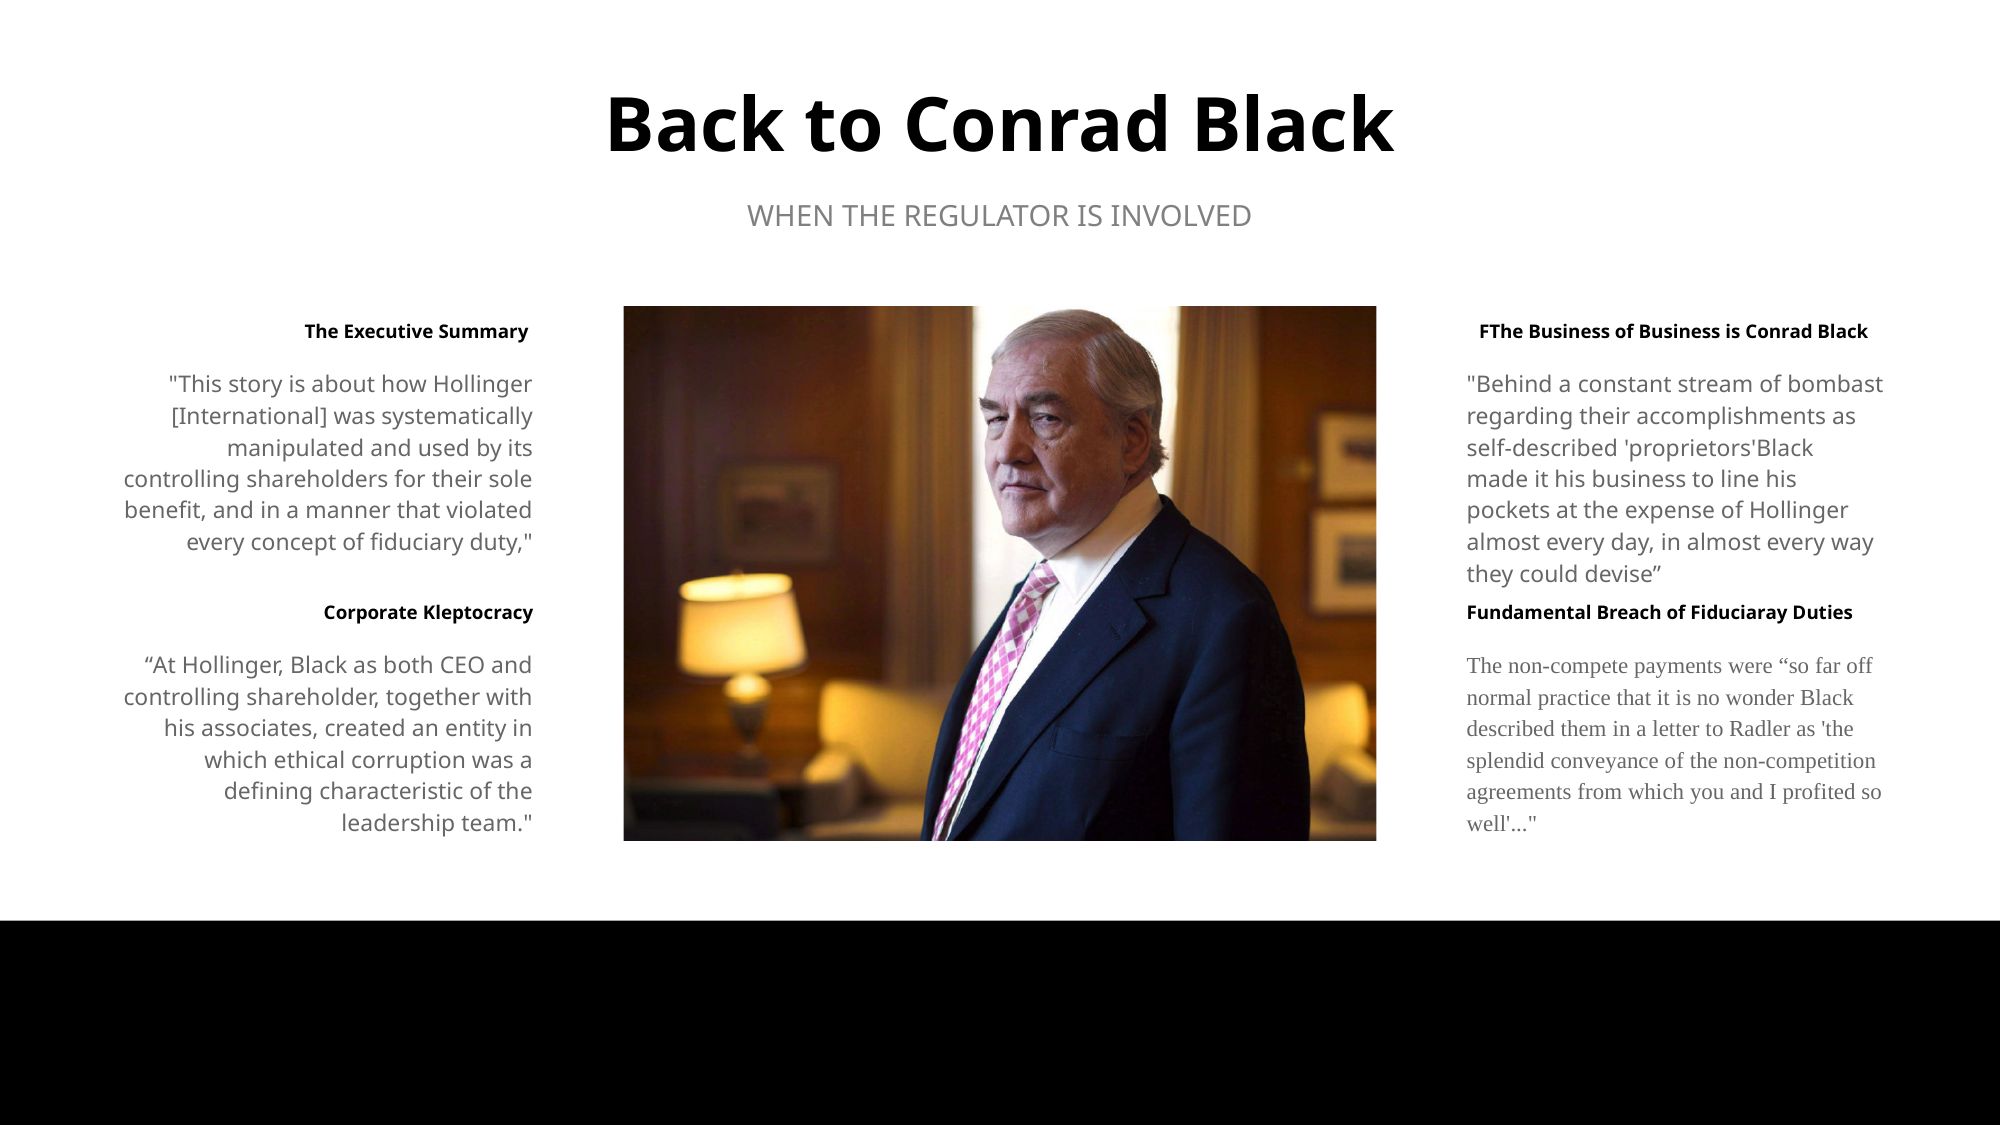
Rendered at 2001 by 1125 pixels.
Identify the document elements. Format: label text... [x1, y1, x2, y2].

text_box "Behind a constant stream of bombast regarding their accomplishments as self-described 'proprietors'Black made it his business to line his pockets at the expense of Hollinger almost every day, in almost every way they could devise” [1466, 365, 1887, 487]
text_box WHEN THE REGULATOR IS INVOLVED [137, 201, 1863, 234]
text_box "This story is about how Hollinger [International] was systematically manipulated and used by its controlling shareholders for their sole benefit, and in a manner that violated every concept of fiduciary duty," [113, 365, 534, 485]
picture [623, 305, 1377, 841]
text_box The Executive Summary [137, 319, 534, 343]
text_box [0, 920, 2000, 1125]
text_box Corporate Kleptocracy [137, 600, 534, 624]
text_box FThe Business of Business is Conrad Black [1479, 319, 1875, 343]
text_box “At Hollinger, Black as both CEO and controlling shareholder, together with his associates, created an entity in which ethical corruption was a defining characteristic of the leadership team." [113, 646, 534, 766]
text_box Back to Conrad Black [137, 87, 1863, 169]
text_box The non-compete payments were “so far off normal practice that it is no wonder Black described them in a letter to Radler as 'the splendid conveyance of the non-competition agreements from which you and I profited so well'..." [1466, 646, 1887, 768]
text_box Fundamental Breach of Fiduciaray Duties [1466, 600, 1863, 624]
